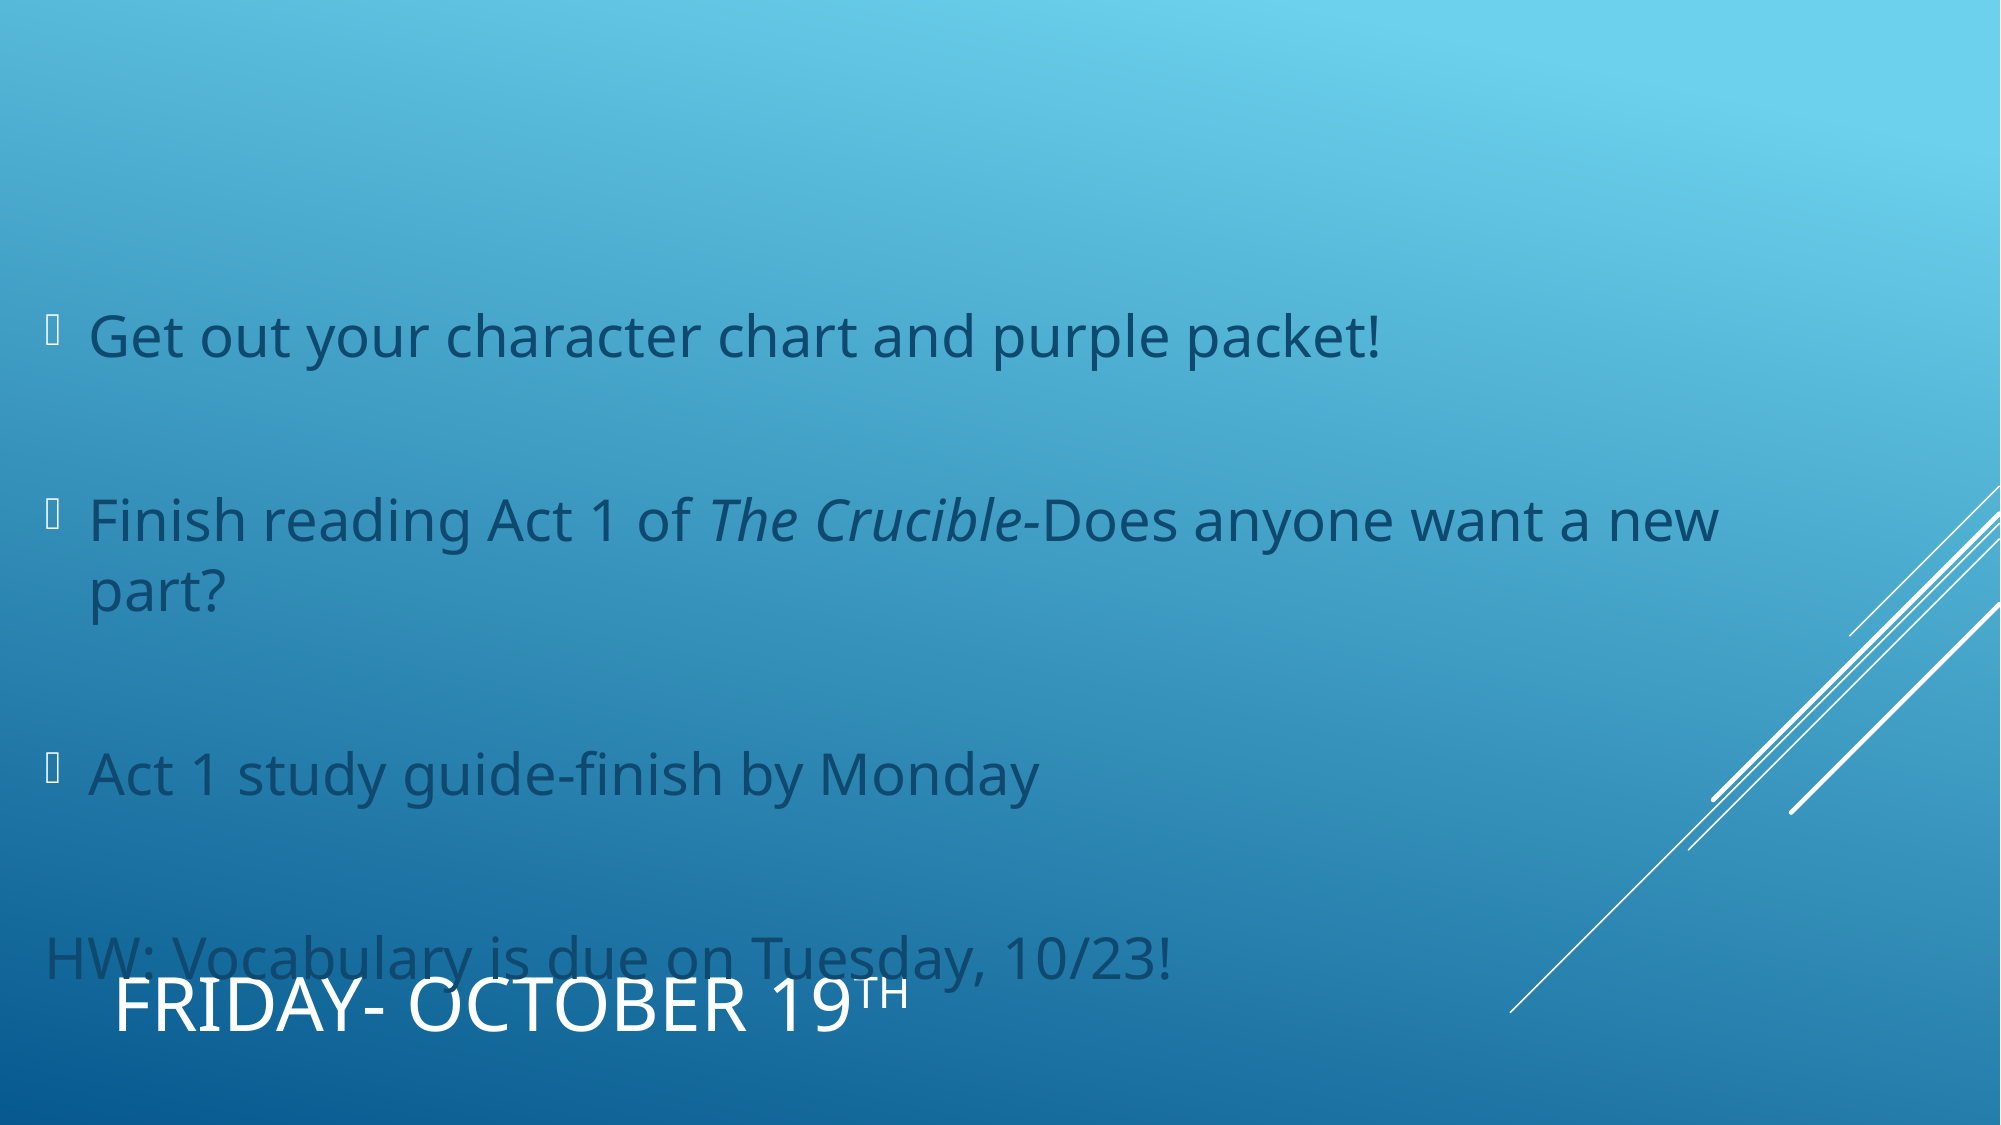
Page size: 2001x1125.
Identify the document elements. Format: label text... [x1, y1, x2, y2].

list Get out your character chart and purple packet! Finish reading Act 1 of The Crucible-Does anyone want a new part? Act 1 study guide-finish by Monday HW: Vocabulary is due on Tuesday, 10/23! [29, 200, 1808, 1002]
title Friday- October 19th [97, 1002, 1498, 1125]
